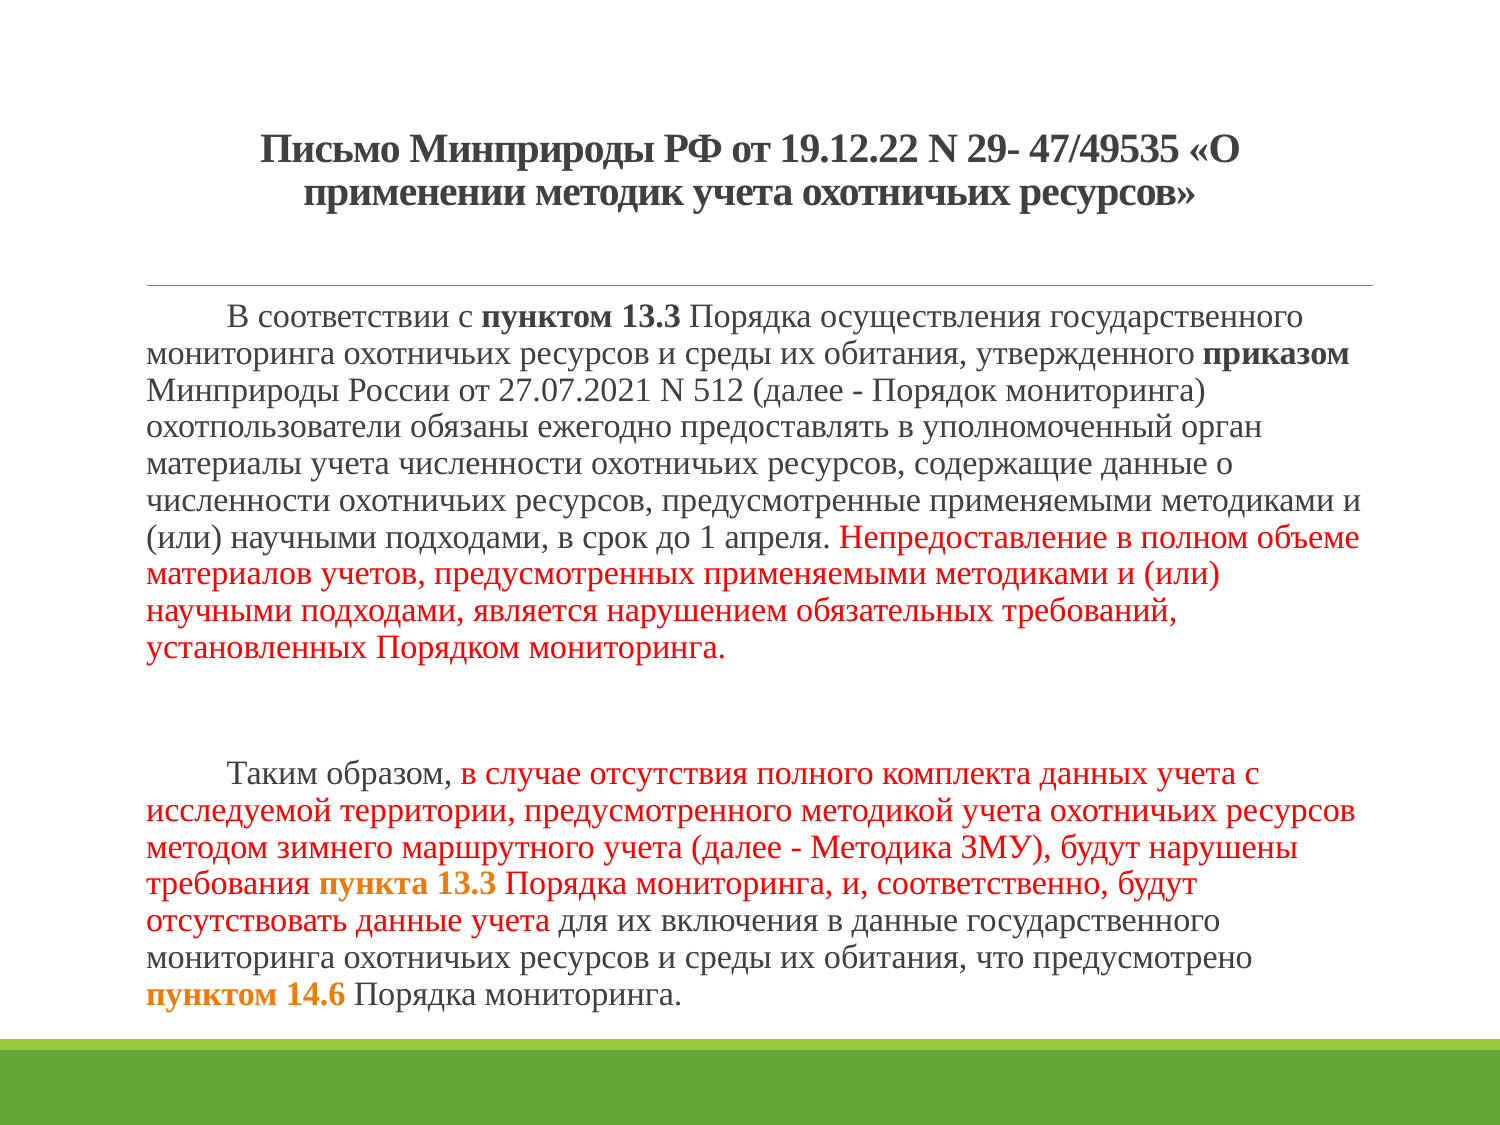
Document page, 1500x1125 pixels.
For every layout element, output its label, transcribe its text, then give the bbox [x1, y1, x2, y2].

title Письмо Минприроды РФ от 19.12.22 N 29- 47/49535 «О применении методик учета охотничьих ресурсов» [131, 103, 1369, 222]
list В соответствии с пунктом 13.3 Порядка осуществления государственного мониторинга охотничьих ресурсов и среды их обитания, утвержденного приказом Минприроды России от 27.07.2021 N 512 (далее - Порядок мониторинга) охотпользователи обязаны ежегодно предоставлять в уполномоченный орган материалы учета численности охотничьих ресурсов, содержащие данные о численности охотничьих ресурсов, предусмотренные применяемыми методиками и (или) научными подходами, в срок до 1 апреля. Непредоставление в полном объеме материалов учетов, предусмотренных применяемыми методиками и (или) научными подходами, является нарушением обязательных требований, установленных Порядком мониторинга. Таким образом, в случае отсутствия полного комплекта данных учета с исследуемой территории, предусмотренного методикой учета охотничьих ресурсов методом зимнего маршрутного учета (далее - Методика ЗМУ), будут нарушены требования пункта 13.3 Порядка мониторинга, и, соответственно, будут отсутствовать данные учета для их включения в данные государственного мониторинга охотничьих ресурсов и среды их обитания, что предусмотрено пунктом 14.6 Порядка мониторинга. [131, 290, 1373, 1022]
